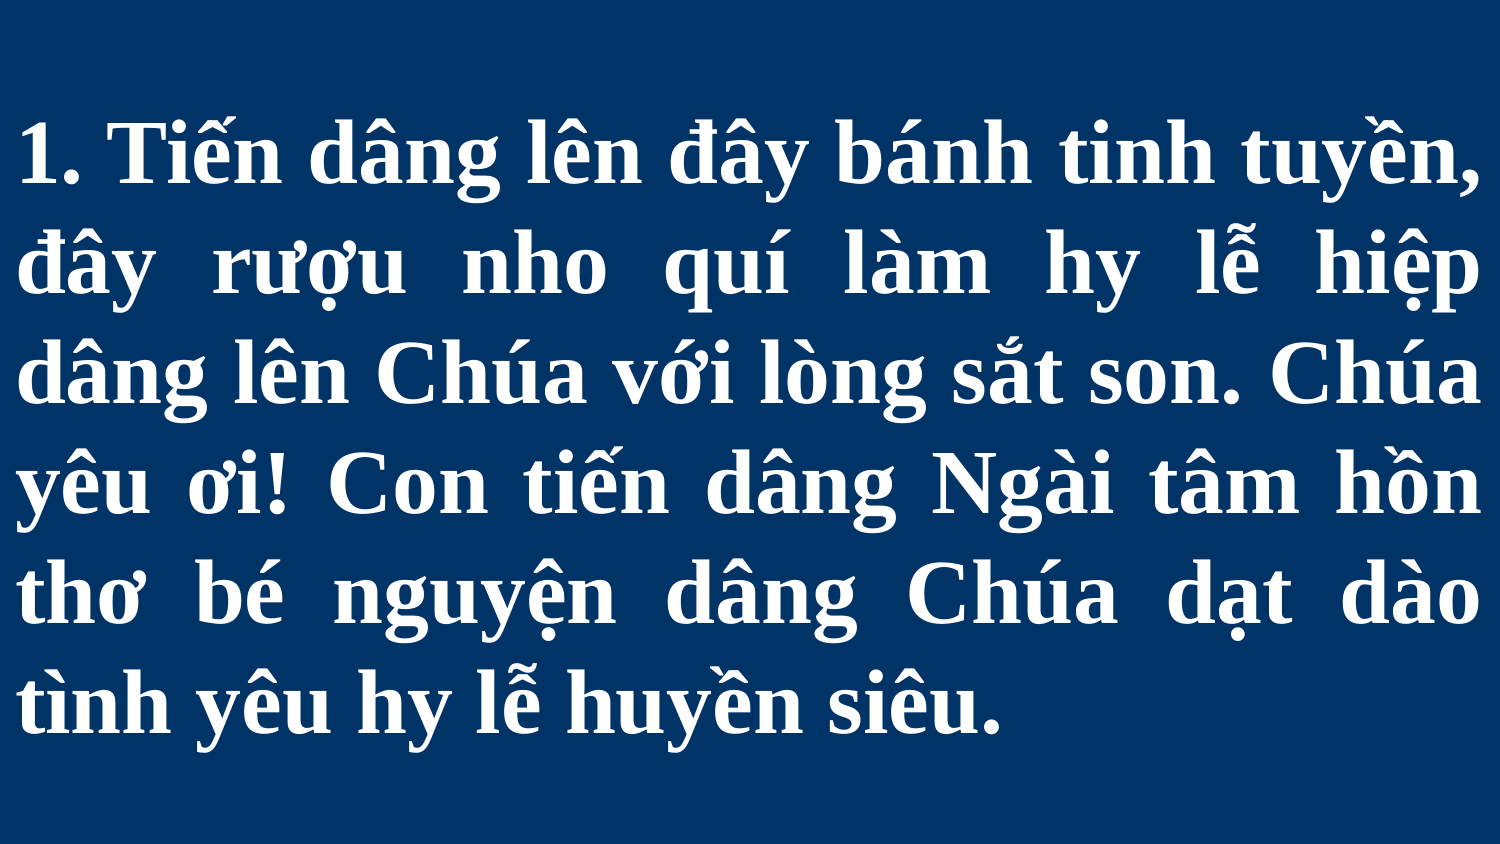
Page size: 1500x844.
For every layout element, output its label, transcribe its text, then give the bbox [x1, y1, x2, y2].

title 1. Tiến dâng lên đây bánh tinh tuyền, đây rượu nho quí làm hy lễ hiệp dâng lên Chúa với lòng sắt son. Chúa yêu ơi! Con tiến dâng Ngài tâm hồn thơ bé nguyện dâng Chúa dạt dào tình yêu hy lễ huyền siêu. [0, 0, 1500, 844]
